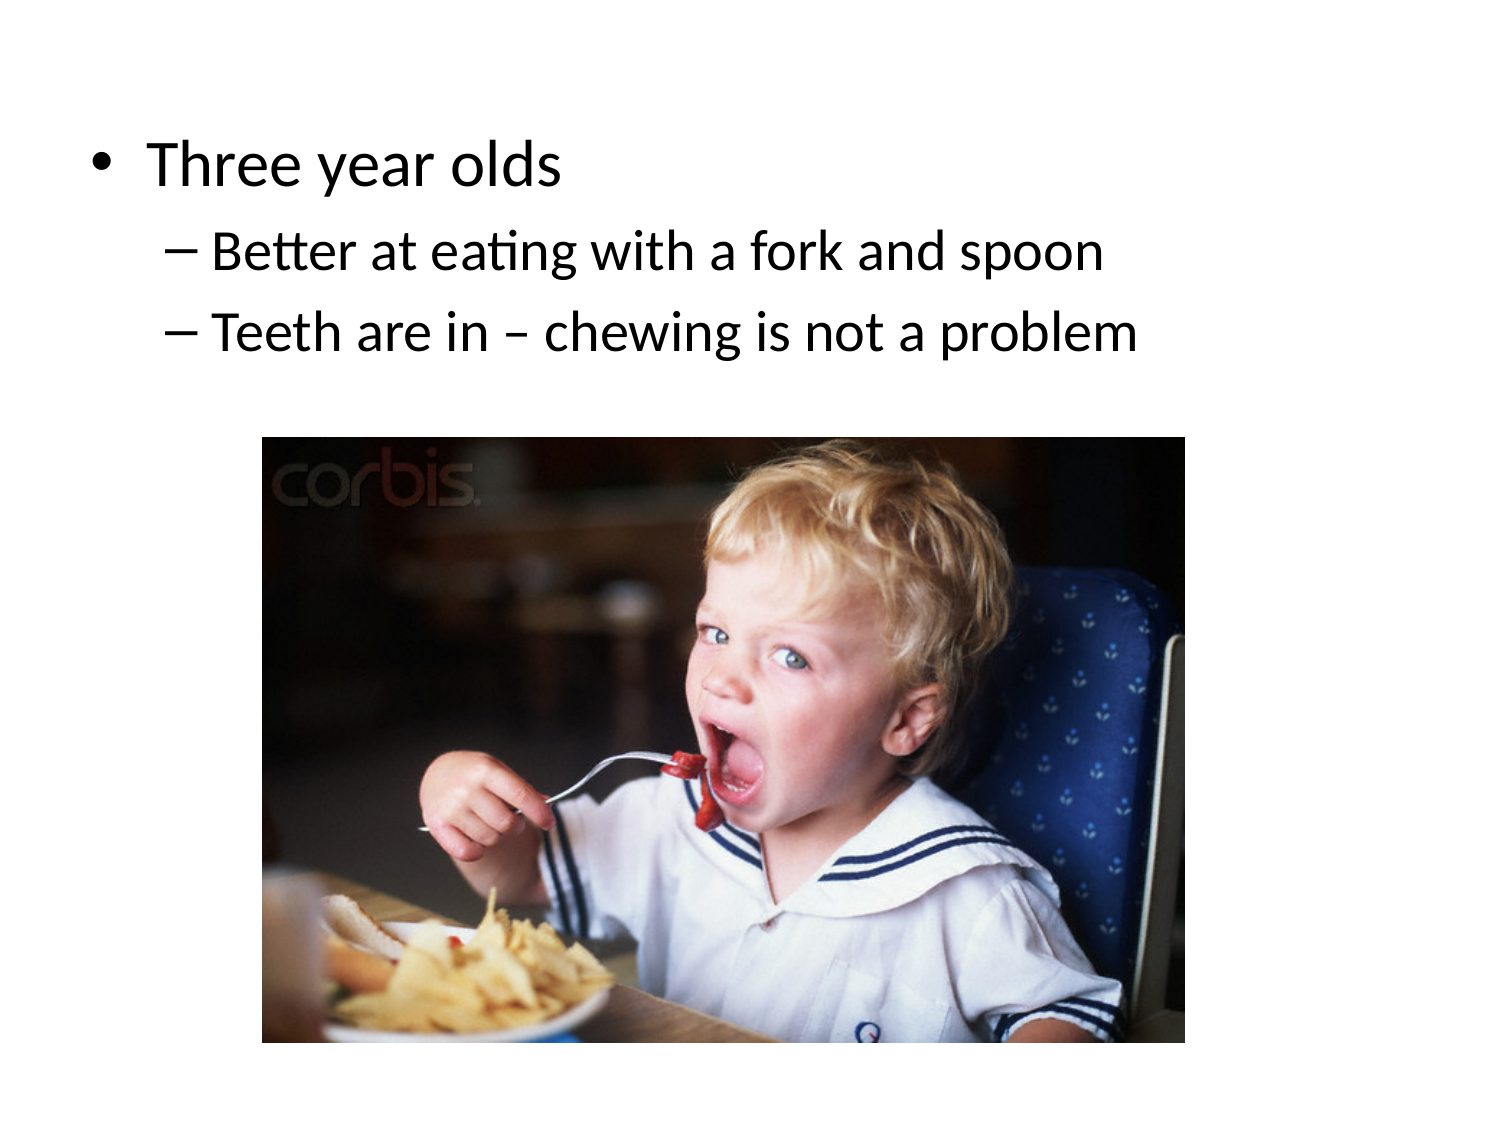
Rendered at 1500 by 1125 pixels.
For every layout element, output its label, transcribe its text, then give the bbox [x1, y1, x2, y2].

picture [262, 437, 1185, 1043]
list Three year olds Better at eating with a fork and spoon Teeth are in – chewing is not a problem [75, 112, 1425, 1005]
